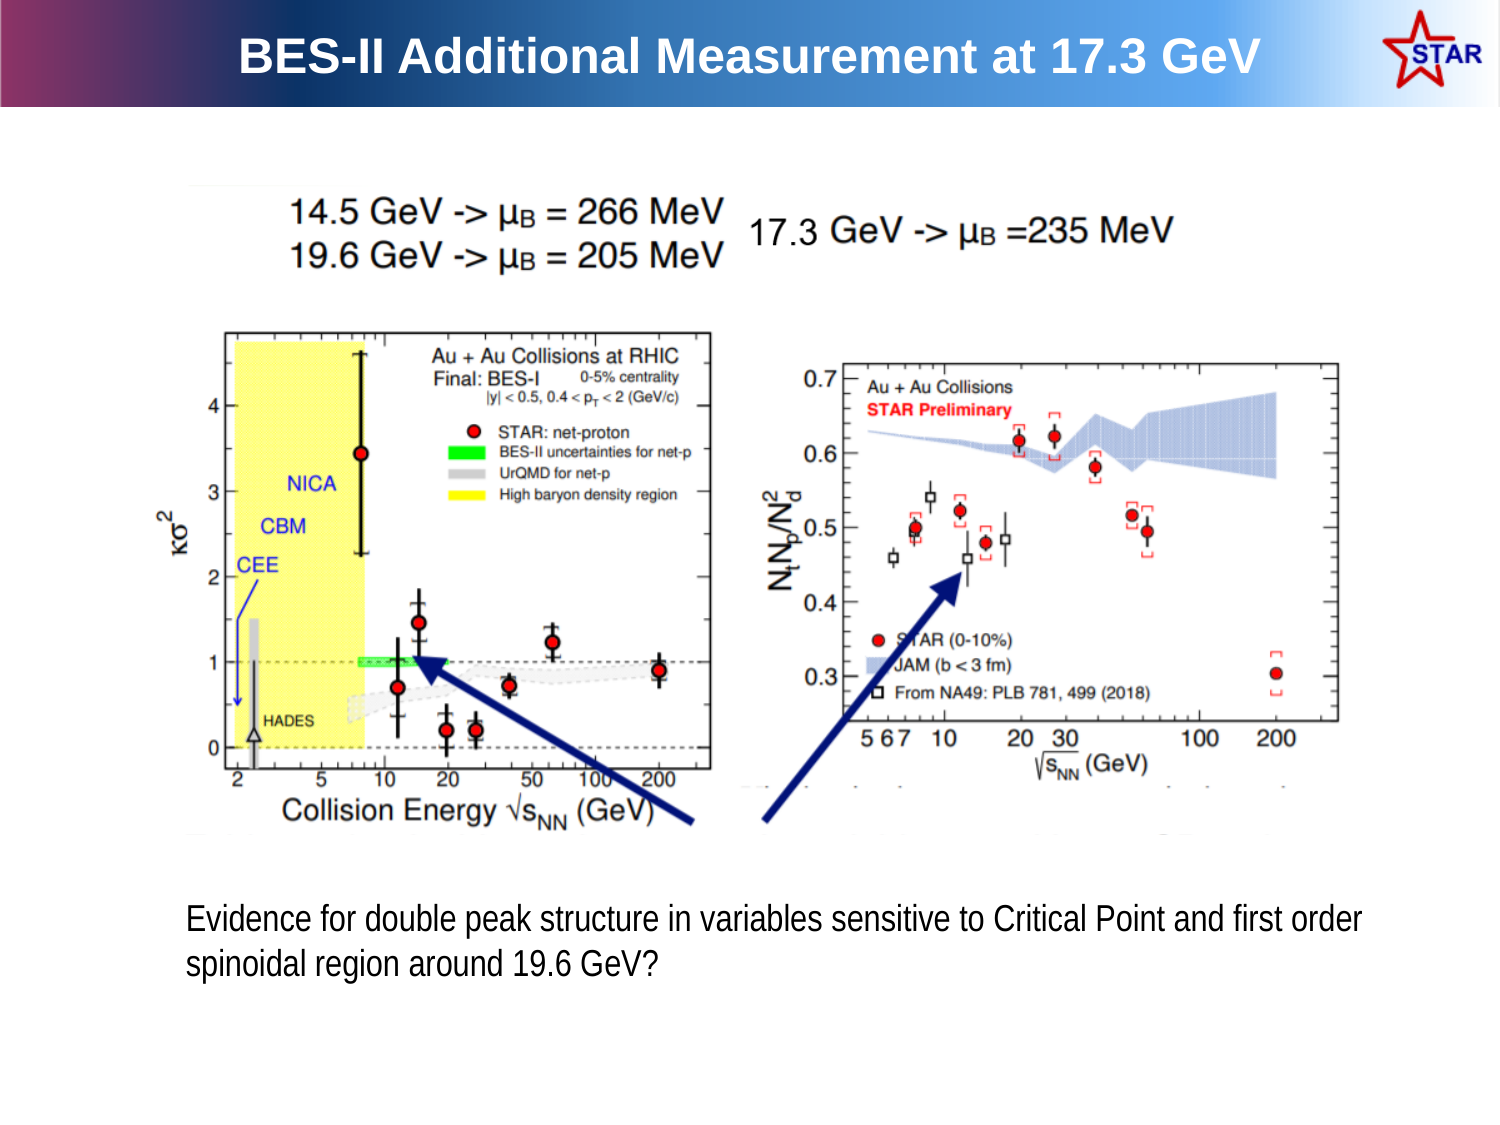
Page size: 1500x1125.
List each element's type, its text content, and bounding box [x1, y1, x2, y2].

picture [0, 0, 1500, 107]
picture [150, 314, 1349, 835]
picture [170, 185, 1369, 280]
text_box Evidence for double peak structure in variables sensitive to Critical Point and first order spinoidal region around 19.6 GeV? [171, 886, 1412, 991]
